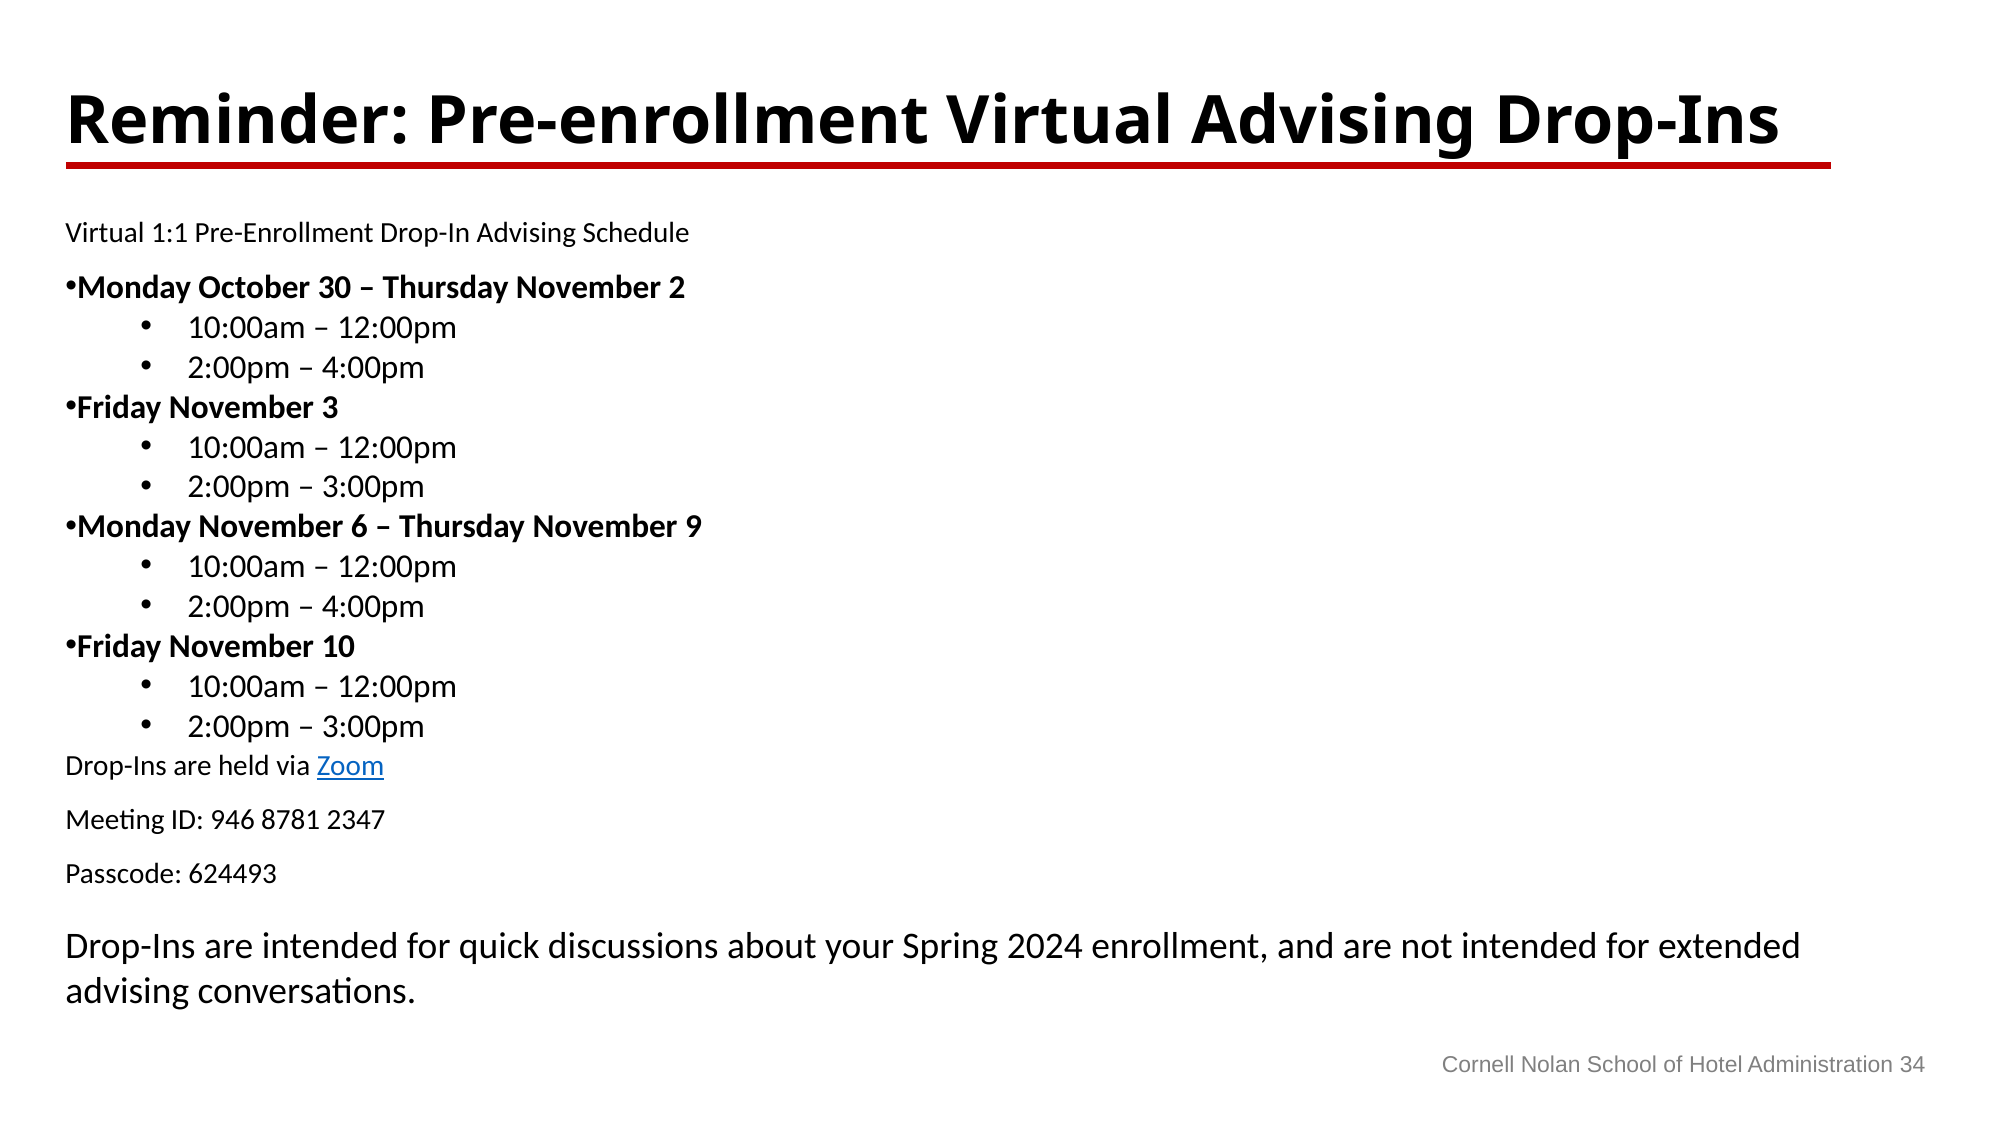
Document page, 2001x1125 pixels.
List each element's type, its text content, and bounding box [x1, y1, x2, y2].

text_box Cornell Nolan School of Hotel Administration 34 [662, 1042, 1941, 1103]
text_box Reminder: Pre-enrollment Virtual Advising Drop-Ins [50, 69, 1968, 165]
text_box Virtual 1:1 Pre-Enrollment Drop-In Advising Schedule Monday October 30 – Thursday November 2 10:00am – 12:00pm 2:00pm – 4:00pm Friday November 3 10:00am – 12:00pm 2:00pm – 3:00pm Monday November 6 – Thursday November 9 10:00am – 12:00pm 2:00pm – 4:00pm Friday November 10 10:00am – 12:00pm 2:00pm – 3:00pm Drop-Ins are held via Zoom Meeting ID: 946 8781 2347 Passcode: 624493 Drop-Ins are intended for quick discussions about your Spring 2024 enrollment, and are not intended for extended advising conversations. [50, 203, 1831, 1074]
